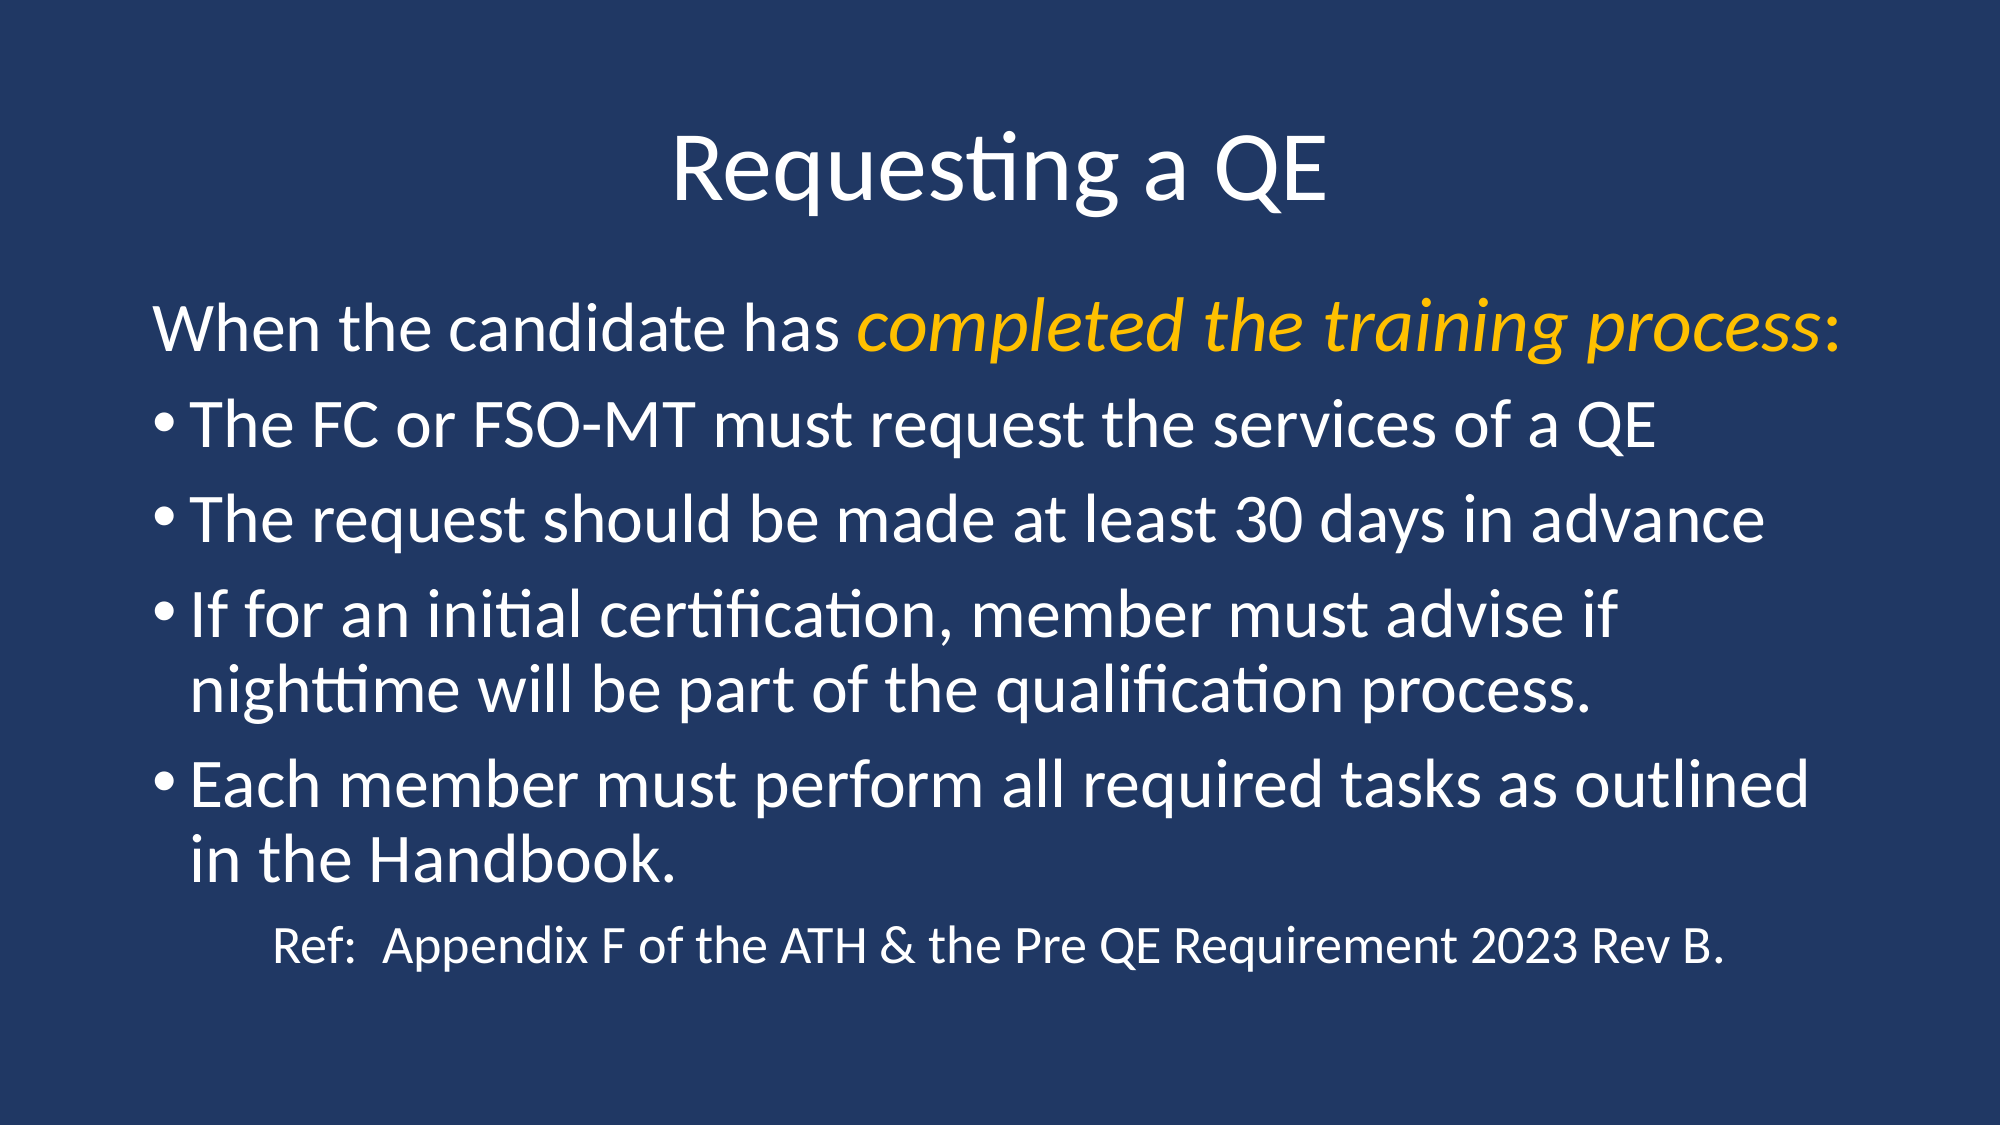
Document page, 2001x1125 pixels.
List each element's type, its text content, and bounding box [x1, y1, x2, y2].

text_box [47, 888, 1747, 1088]
list When the candidate has completed the training process: The FC or FSO-MT must request the services of a QE The request should be made at least 30 days in advance If for an initial certification, member must advise if nighttime will be part of the qualification process. Each member must perform all required tasks as outlined in the Handbook. Ref: Appendix F of the ATH & the Pre QE Requirement 2023 Rev B. [137, 277, 1863, 1022]
title Requesting a QE [137, 59, 1863, 277]
